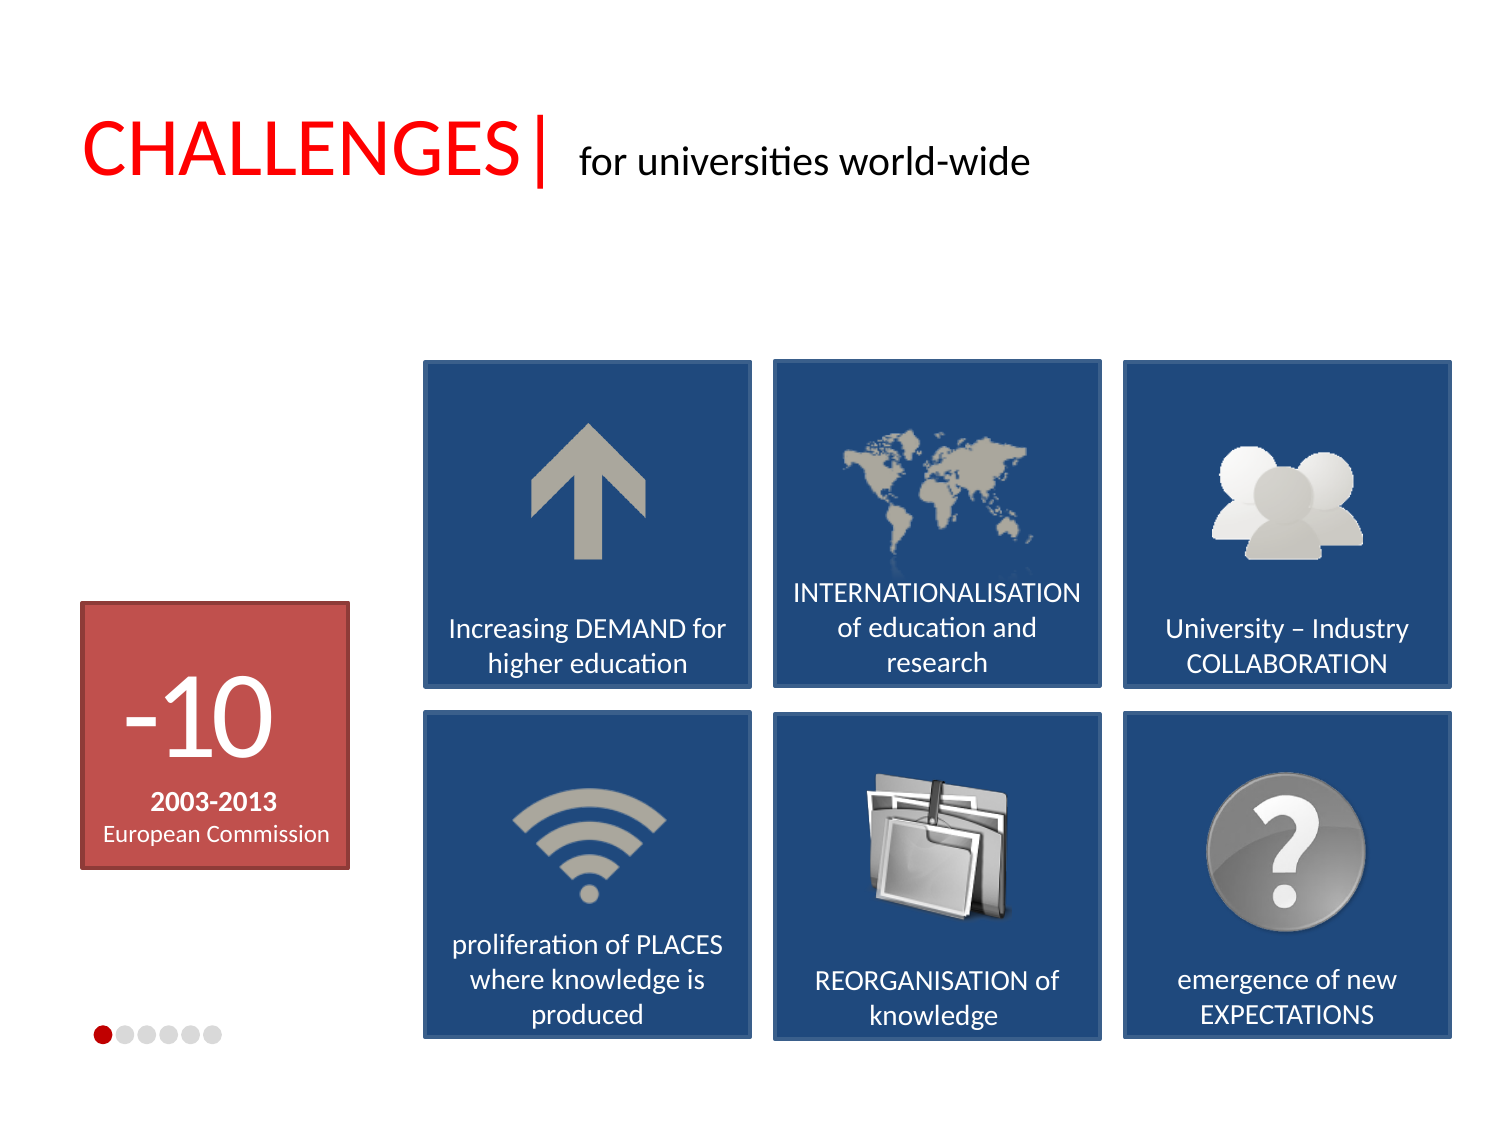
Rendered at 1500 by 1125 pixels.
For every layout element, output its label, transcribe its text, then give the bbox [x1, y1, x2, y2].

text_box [82, 602, 351, 869]
text_box University – Industry COLLABORATION [1123, 360, 1452, 689]
picture [496, 399, 679, 582]
picture [1212, 429, 1363, 581]
text_box INTERNATIONALISATION of education and research [773, 359, 1102, 688]
picture [837, 390, 1038, 591]
text_box CHALLENGES| for universities world-wide [67, 85, 1047, 200]
picture [512, 768, 667, 923]
picture [1203, 768, 1372, 938]
text_box emergence of new EXPECTATIONS [1123, 711, 1452, 1039]
text_box Increasing DEMAND for higher education [423, 360, 752, 689]
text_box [95, 1027, 221, 1043]
picture [862, 773, 1013, 923]
text_box REORGANISATION of knowledge [773, 712, 1102, 1041]
text_box proliferation of PLACES where knowledge is produced [423, 710, 752, 1039]
